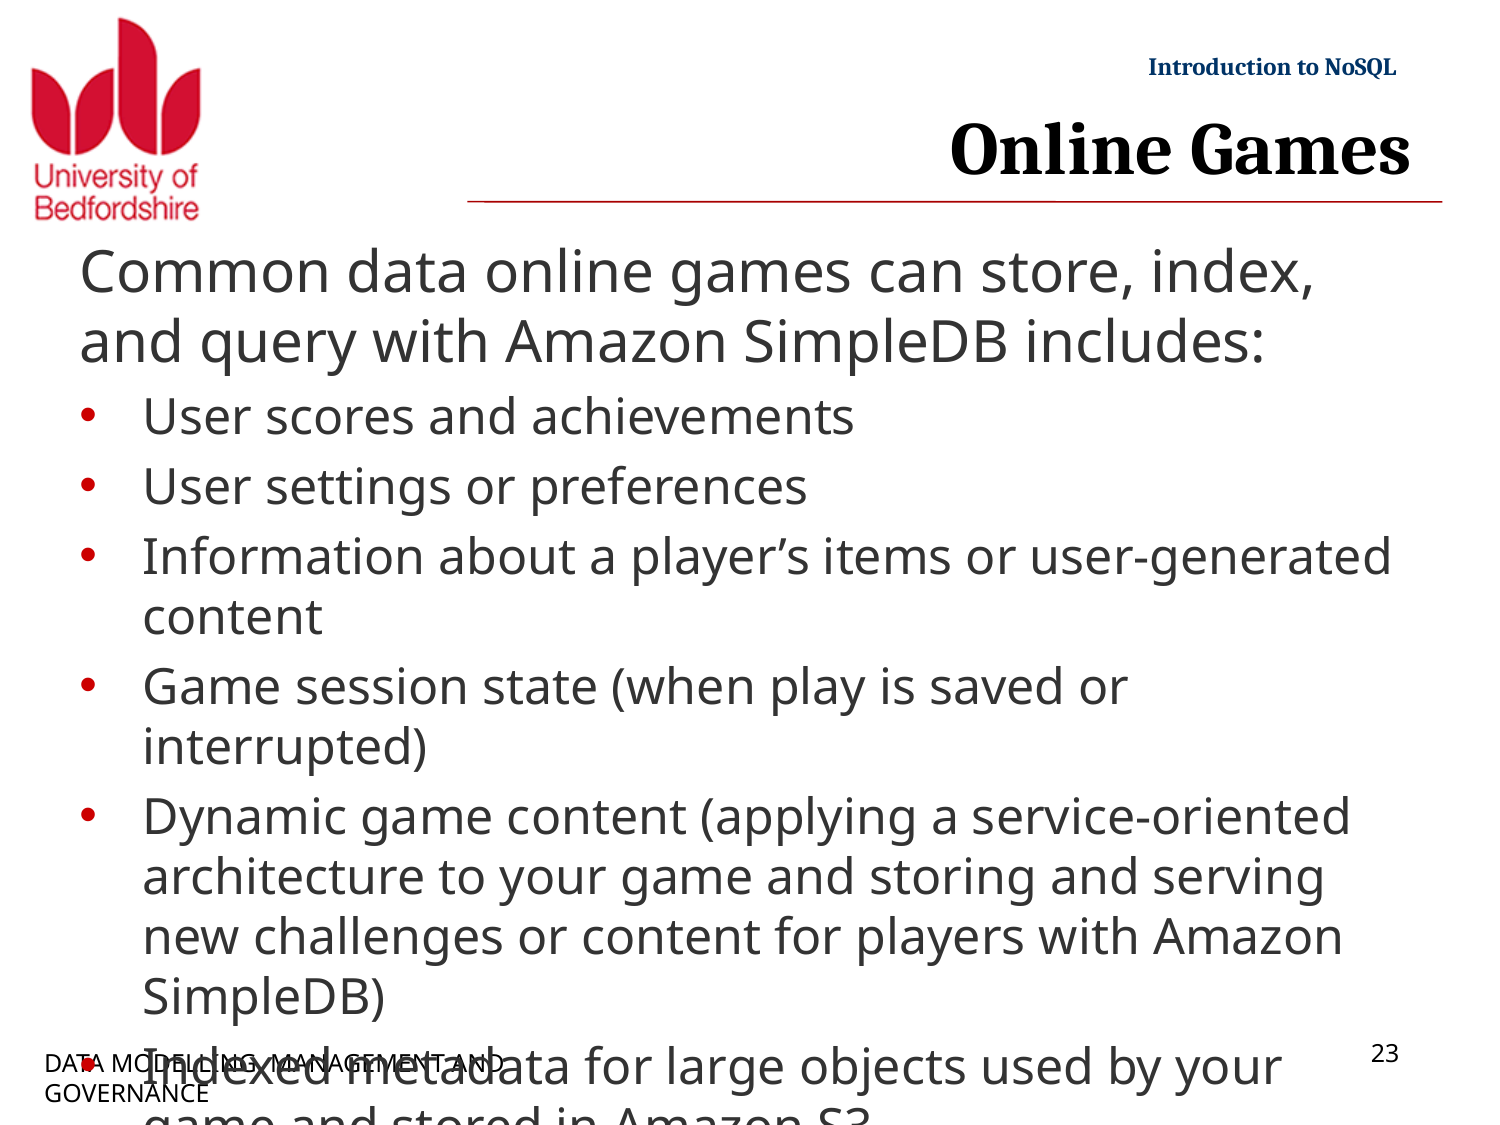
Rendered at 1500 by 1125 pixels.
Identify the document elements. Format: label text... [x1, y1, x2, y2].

title Online Games [277, 88, 1428, 201]
picture [0, 0, 237, 236]
list Common data online games can store, index, and query with Amazon SimpleDB includes: User scores and achievements User settings or preferences Information about a player’s items or user-generated content Game session state (when play is saved or interrupted) Dynamic game content (applying a service-oriented architecture to your game and storing and serving new challenges or content for players with Amazon SimpleDB) Indexed metadata for large objects used by your game and stored in Amazon S3 [64, 226, 1436, 995]
